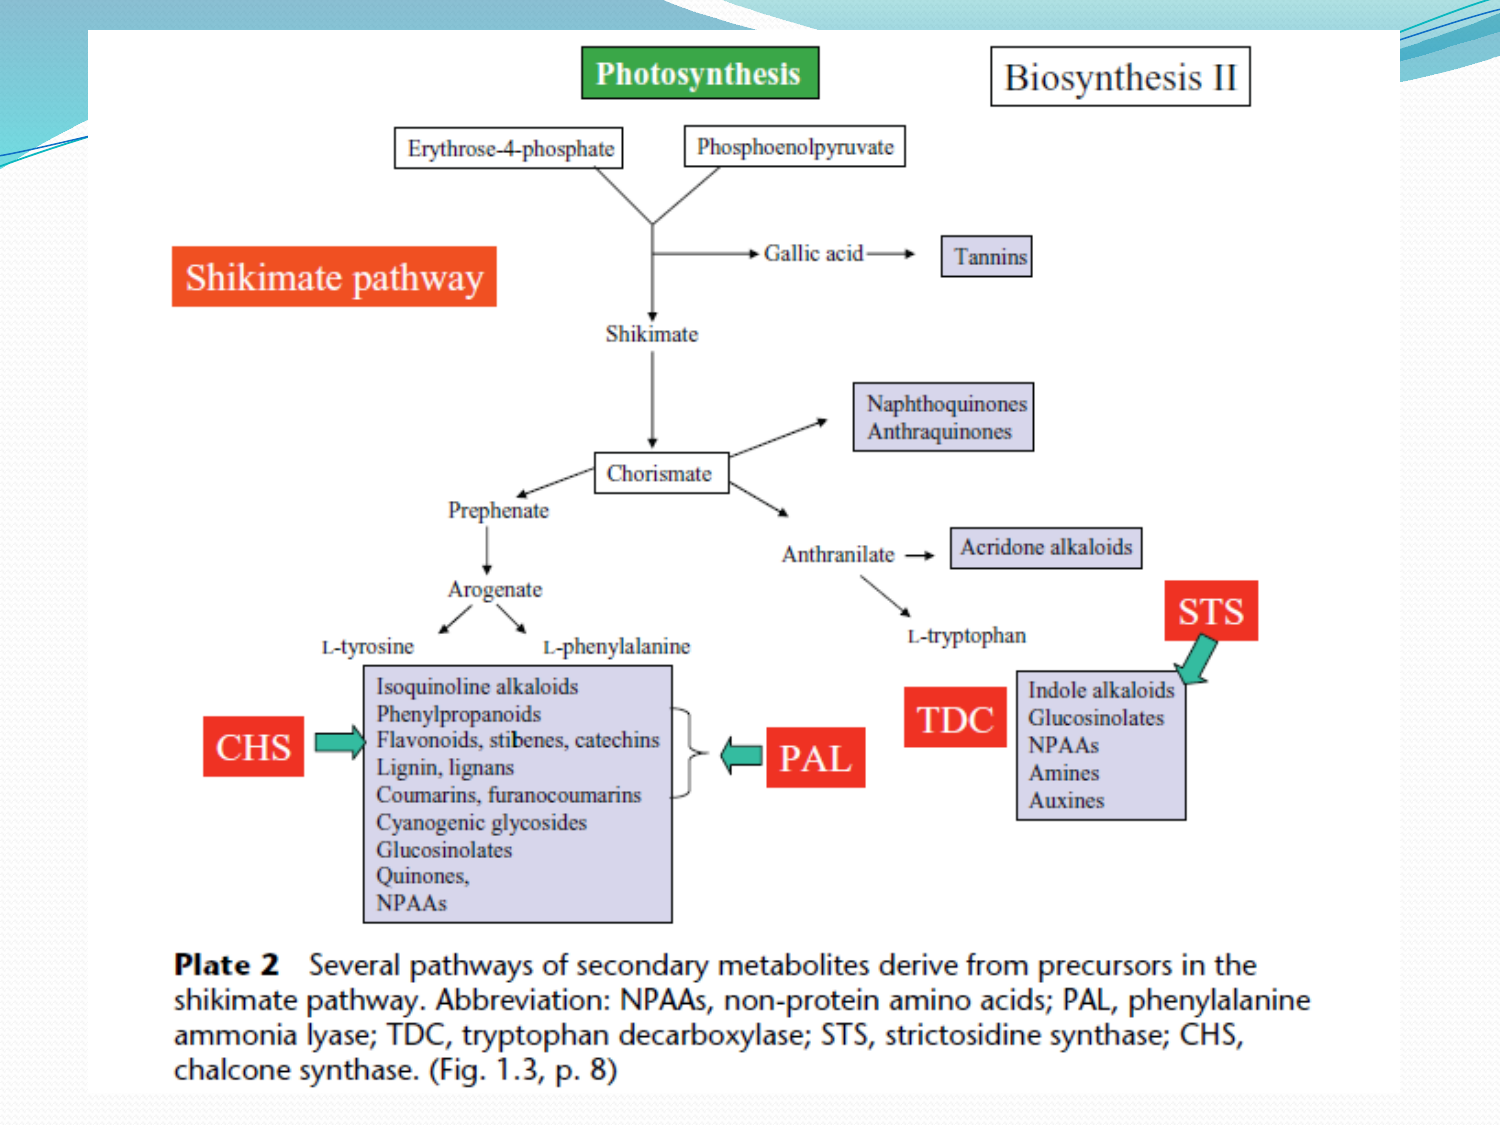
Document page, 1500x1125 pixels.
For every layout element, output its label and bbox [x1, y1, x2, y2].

list [88, 30, 1400, 1093]
